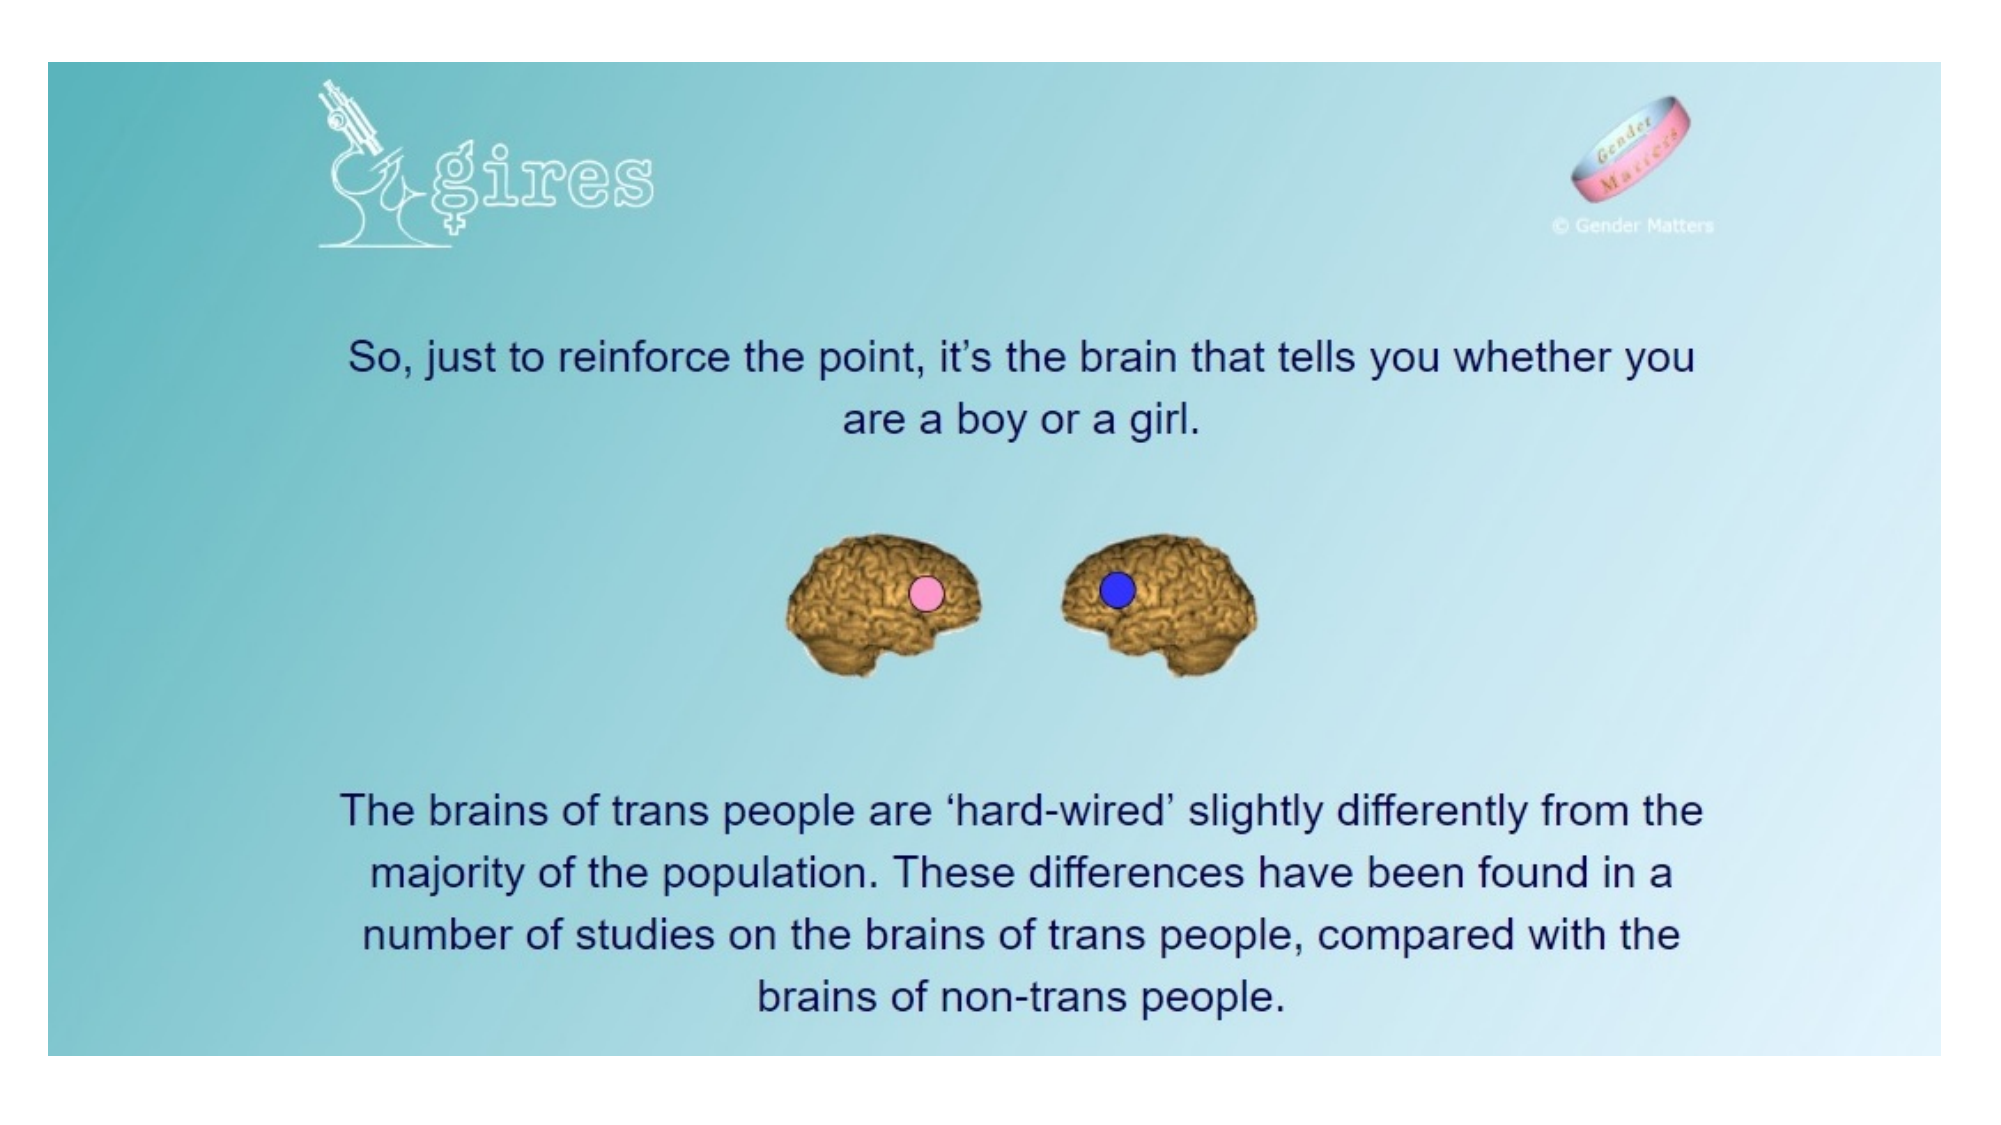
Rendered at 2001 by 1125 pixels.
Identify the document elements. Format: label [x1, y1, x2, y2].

picture [47, 62, 1941, 1056]
